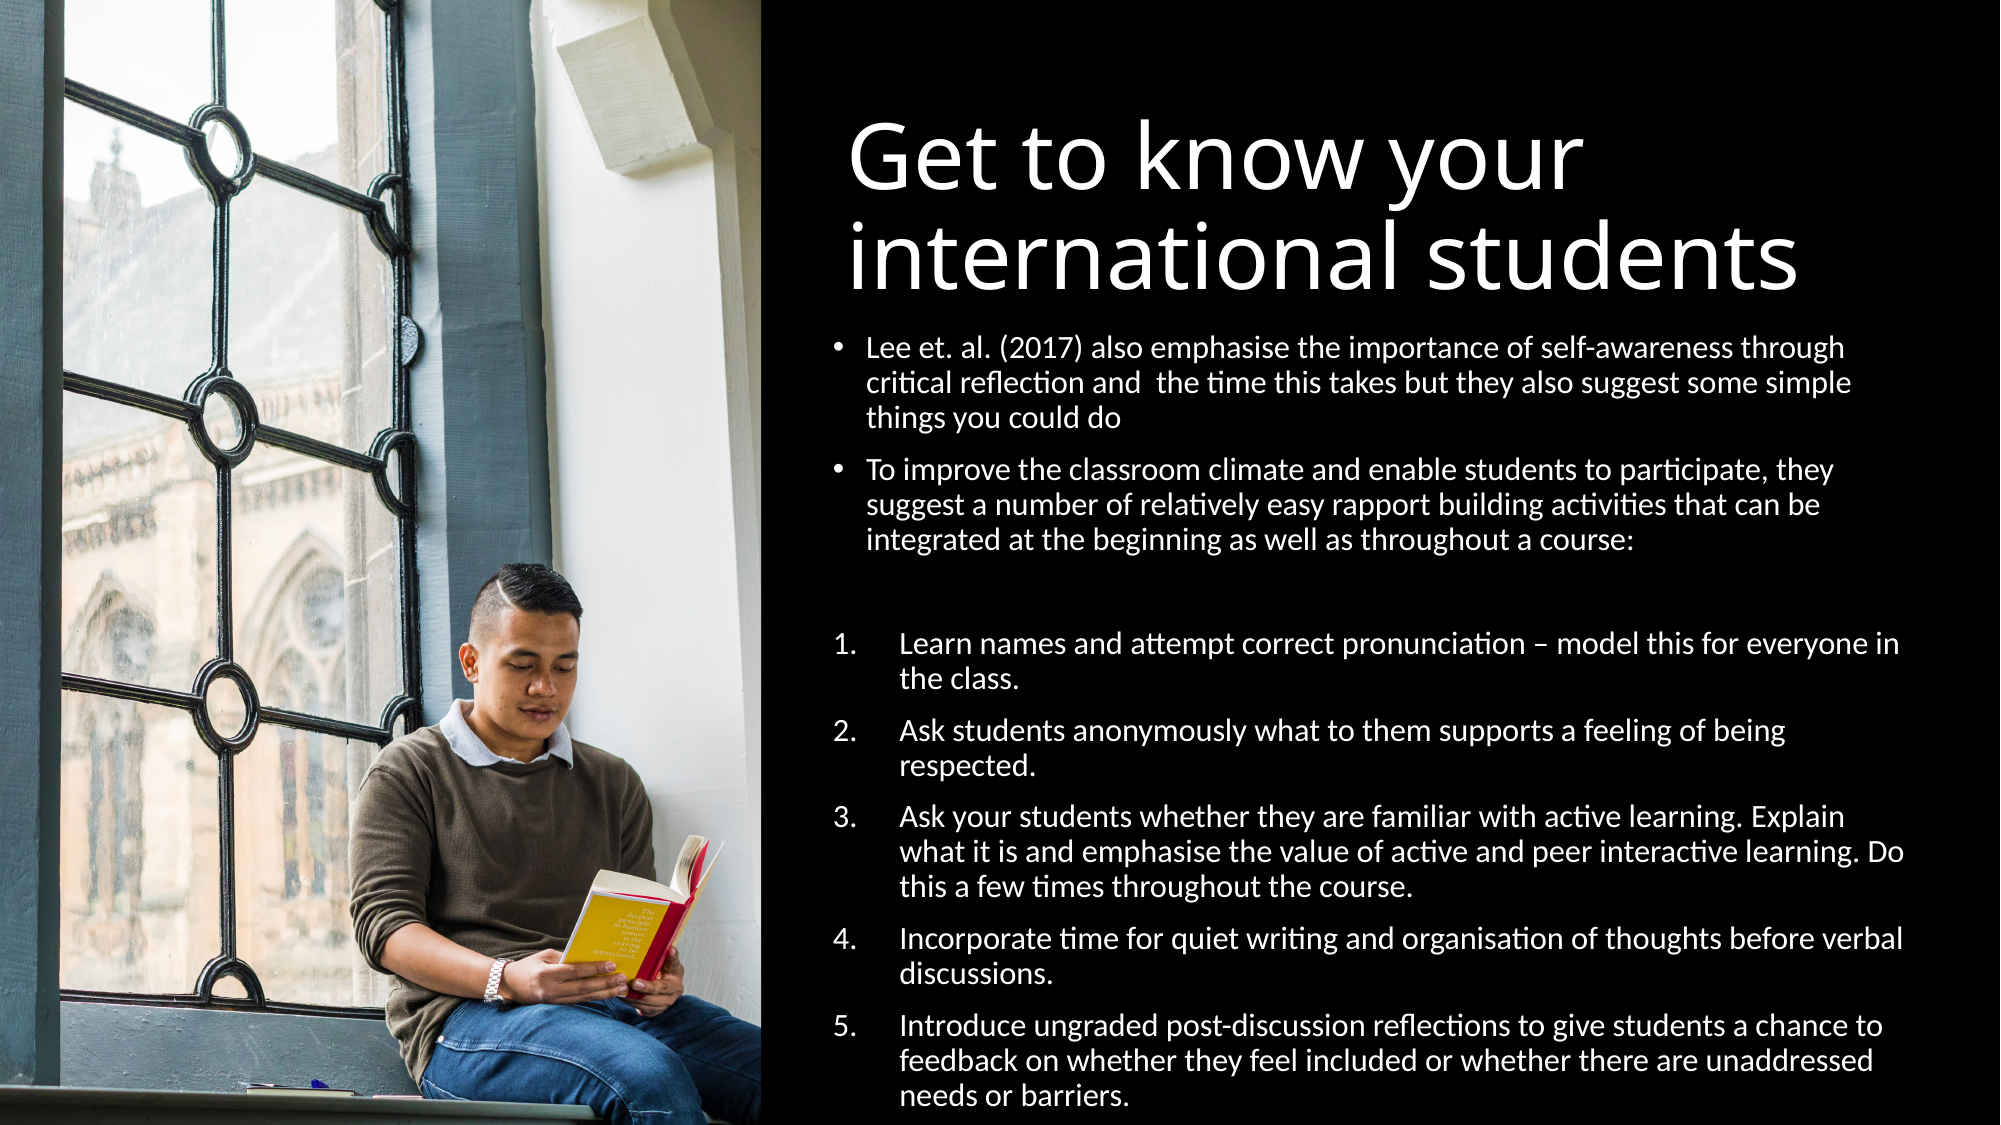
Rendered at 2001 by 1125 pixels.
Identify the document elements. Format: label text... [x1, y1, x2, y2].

list Lee et. al. (2017) also emphasise the importance of self-awareness through critical reflection and the time this takes but they also suggest some simple things you could do To improve the classroom climate and enable students to participate, they suggest a number of relatively easy rapport building activities that can be integrated at the beginning as well as throughout a course: Learn names and attempt correct pronunciation – model this for everyone in the class. Ask students anonymously what to them supports a feeling of being respected. Ask your students whether they are familiar with active learning. Explain what it is and emphasise the value of active and peer interactive learning. Do this a few times throughout the course. Incorporate time for quiet writing and organisation of thoughts before verbal discussions. Introduce ungraded post-discussion reflections to give students a chance to feedback on whether they feel included or whether there are unaddressed needs or barriers. [817, 323, 1932, 1125]
picture [0, 0, 762, 1125]
title Get to know your international students [831, 59, 2000, 360]
